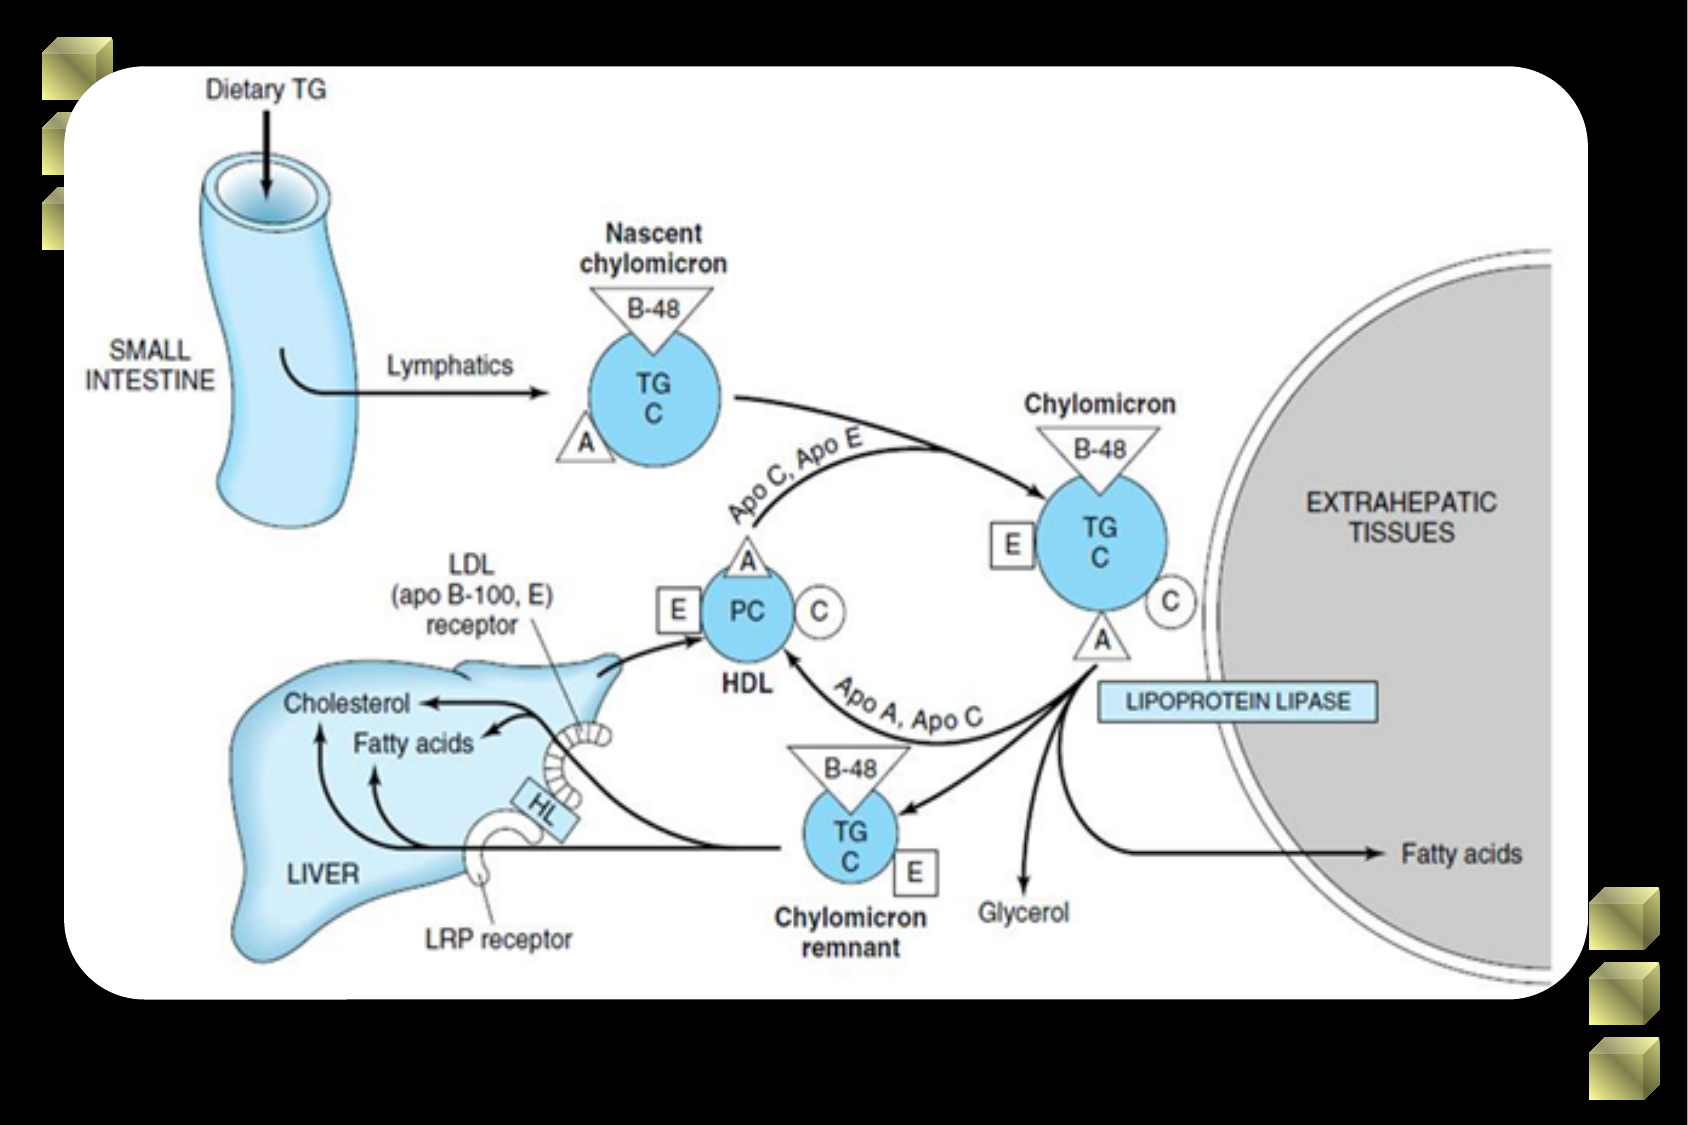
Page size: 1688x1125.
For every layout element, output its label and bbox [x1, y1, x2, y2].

picture [63, 66, 1589, 1000]
